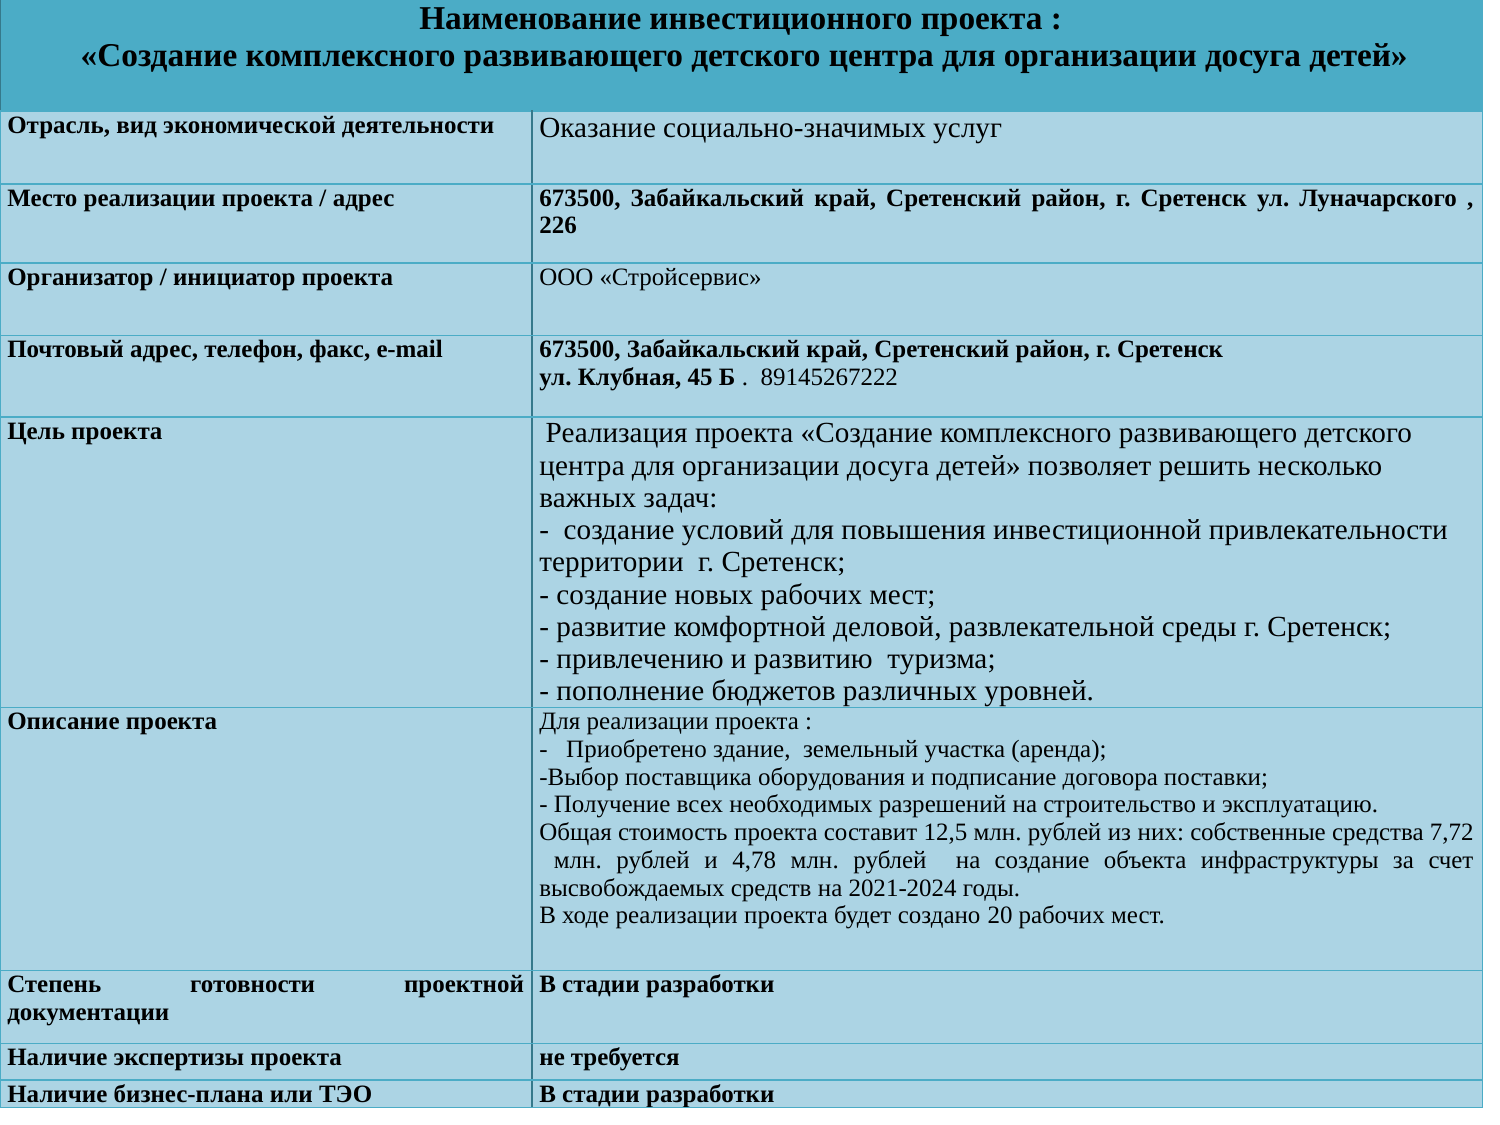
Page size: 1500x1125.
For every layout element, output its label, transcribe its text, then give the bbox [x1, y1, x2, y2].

table_cell Организатор / инициатор проекта [1, 264, 531, 335]
table_cell Наличие экспертизы проекта [1, 1044, 531, 1079]
table_cell Для реализации проекта : - Приобретено здание, земельный участка (аренда); -Выбор поставщика оборудования и подписание договора поставки; - Получение всех необходимых разрешений на строительство и эксплуатацию. Общая стоимость проекта составит 12,5 млн. рублей из них: собственные средства 7,72 млн. рублей и 4,78 млн. рублей на создание объекта инфраструктуры за счет высвобождаемых средств на 2021-2024 годы. В ходе реализации проекта будет создано 20 рабочих мест. [533, 708, 1482, 970]
table_cell 673500, Забайкальский край, Сретенский район, г. Сретенск ул. Луначарского , 226 [533, 185, 1482, 262]
table_cell Оказание социально-значимых услуг [533, 112, 1482, 183]
table_cell Реализация проекта «Создание комплексного развивающего детского центра для организации досуга детей» позволяет решить несколько важных задач: - создание условий для повышения инвестиционной привлекательности территории г. Сретенск; - создание новых рабочих мест; - развитие комфортной деловой, развлекательной среды г. Сретенск; - привлечению и развитию туризма; - пополнение бюджетов различных уровней. [533, 418, 1482, 707]
table_cell 673500, Забайкальский край, Сретенский район, г. Сретенск ул. Клубная, 45 Б . 89145267222 [533, 336, 1482, 416]
table_cell В стадии разработки [533, 1081, 1482, 1107]
table_cell не требуется [533, 1044, 1482, 1079]
table_cell Наличие бизнес-плана или ТЭО [1, 1081, 531, 1107]
table_header Наименование инвестиционного проекта : «Создание комплексного развивающего детского центра для организации досуга детей» [1, 1, 1482, 110]
table_cell Место реализации проекта / адрес [1, 185, 531, 262]
table_cell Степень готовности проектной документации [1, 971, 531, 1043]
table_cell ООО «Стройсервис» [533, 264, 1482, 335]
table_cell В стадии разработки [533, 971, 1482, 1043]
table_cell Цель проекта [1, 418, 531, 707]
table_cell Описание проекта [1, 708, 531, 970]
table_cell Отрасль, вид экономической деятельности [1, 112, 531, 183]
table_cell Почтовый адрес, телефон, факс, e-mail [1, 336, 531, 416]
